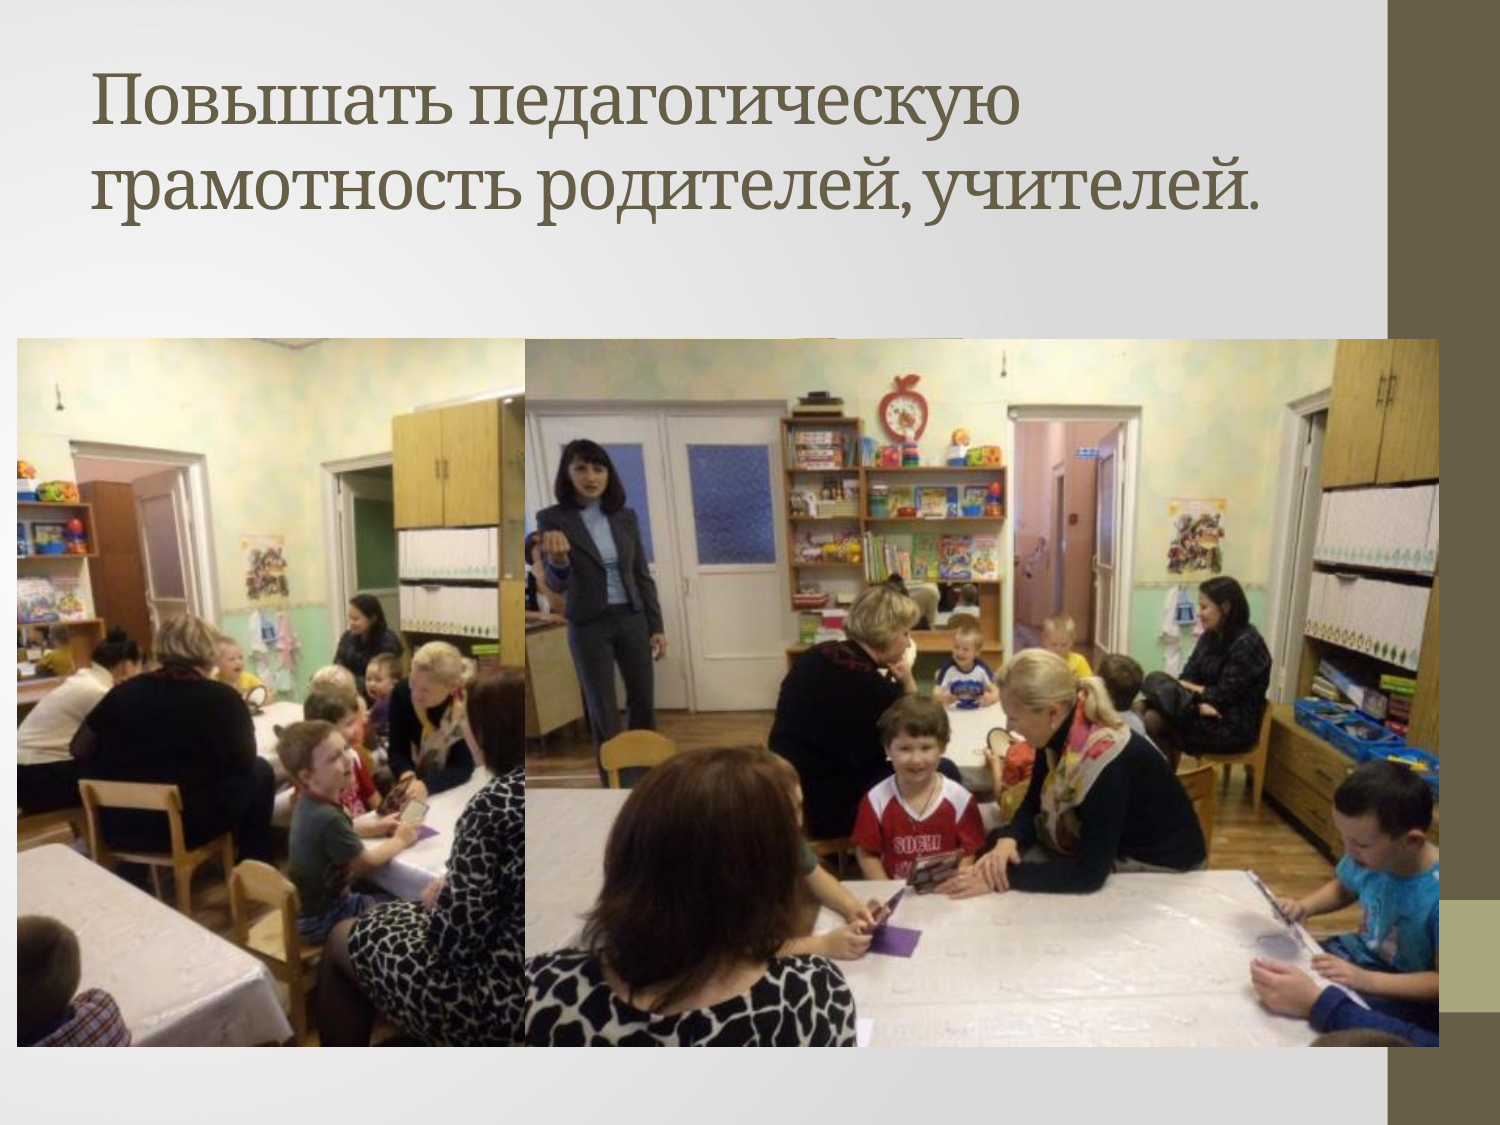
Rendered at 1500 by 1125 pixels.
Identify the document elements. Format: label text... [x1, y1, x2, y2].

picture [17, 337, 1440, 1048]
title Повышать педагогическую грамотность родителей, учителей. [75, 45, 1325, 233]
